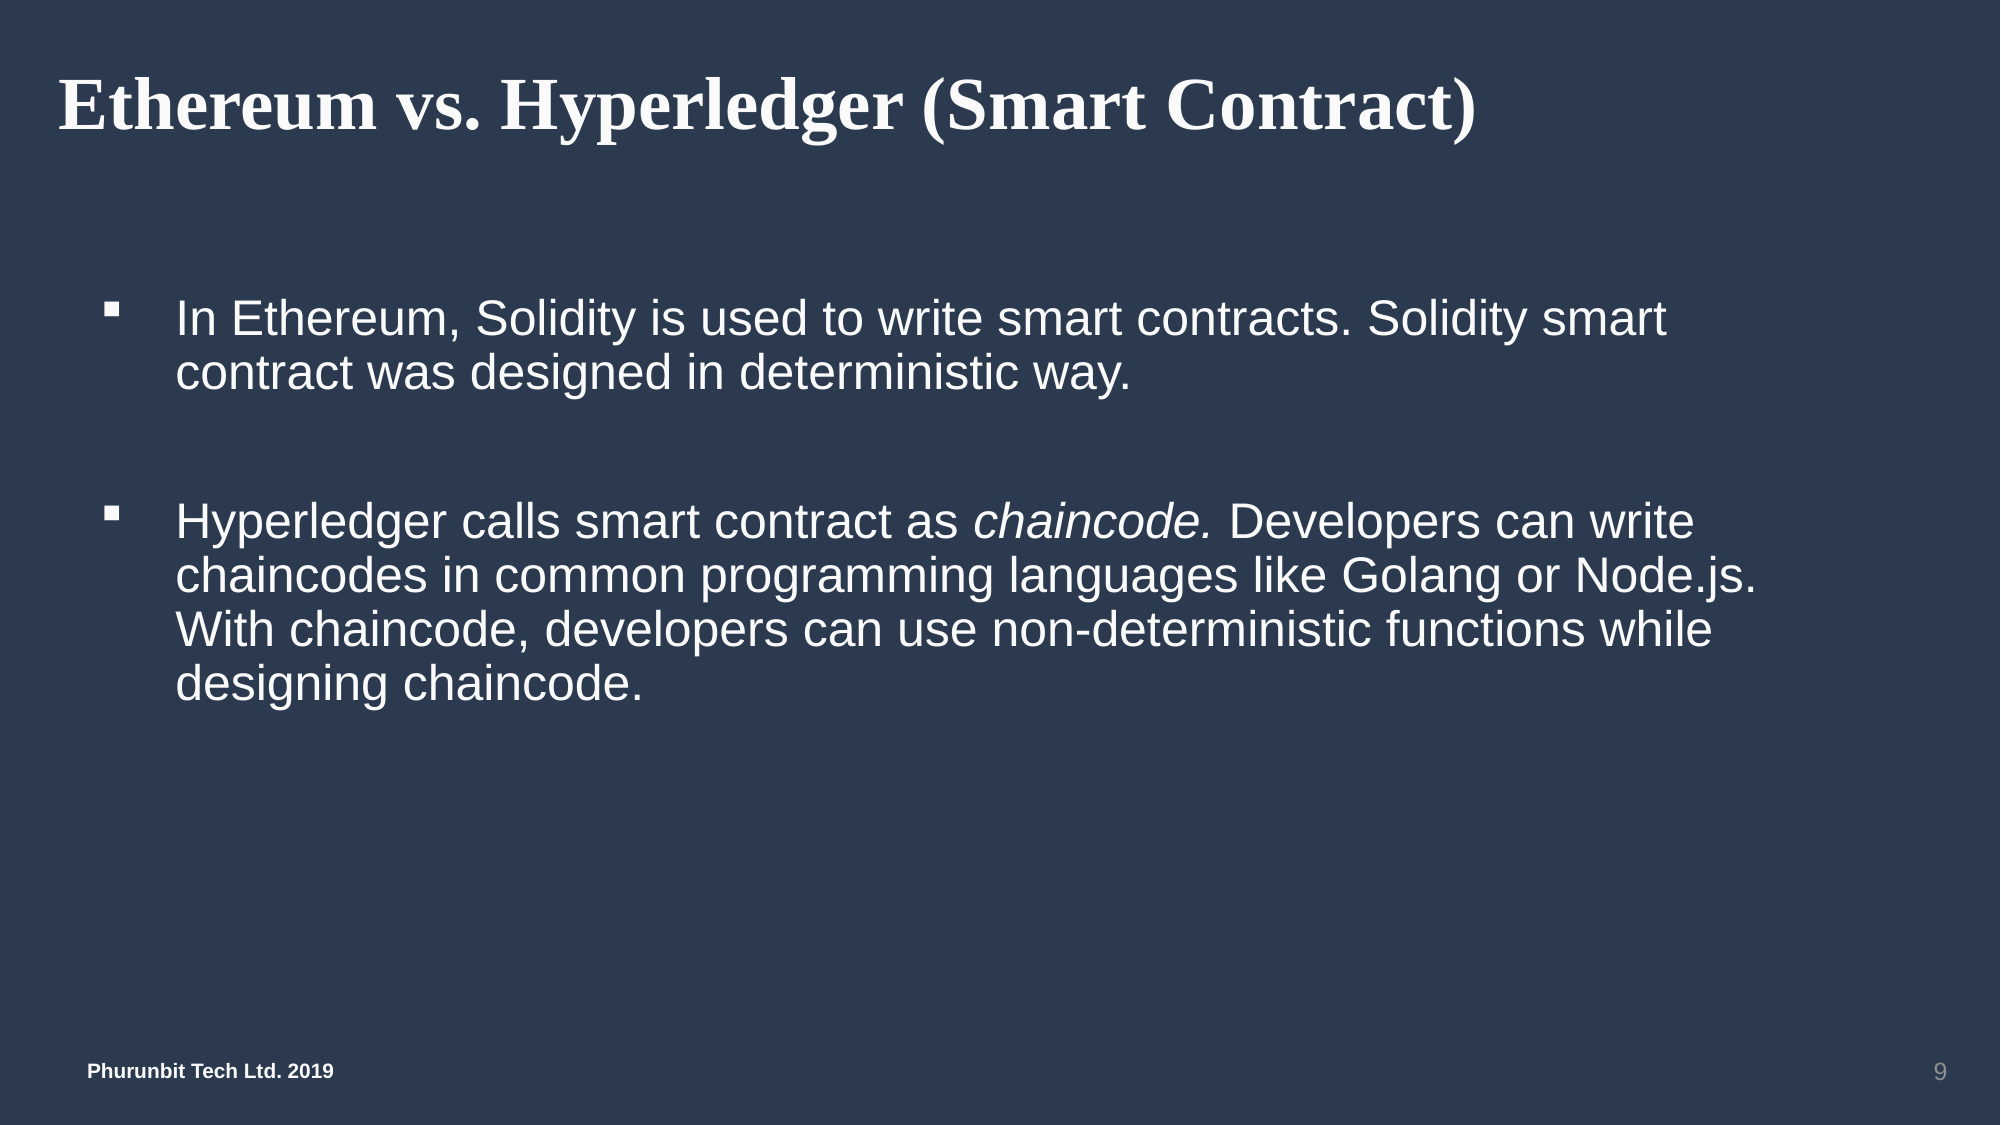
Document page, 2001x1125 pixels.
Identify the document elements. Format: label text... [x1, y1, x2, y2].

list In Ethereum, Solidity is used to write smart contracts. Solidity smart contract was designed in deterministic way. Hyperledger calls smart contract as chaincode. Developers can write chaincodes in common programming languages like Golang or Node.js. With chaincode, developers can use non-deterministic functions while designing chaincode. [85, 284, 1808, 998]
title Ethereum vs. Hyperledger (Smart Contract) [43, 43, 1963, 153]
slide_number 9 [1512, 1040, 1963, 1101]
